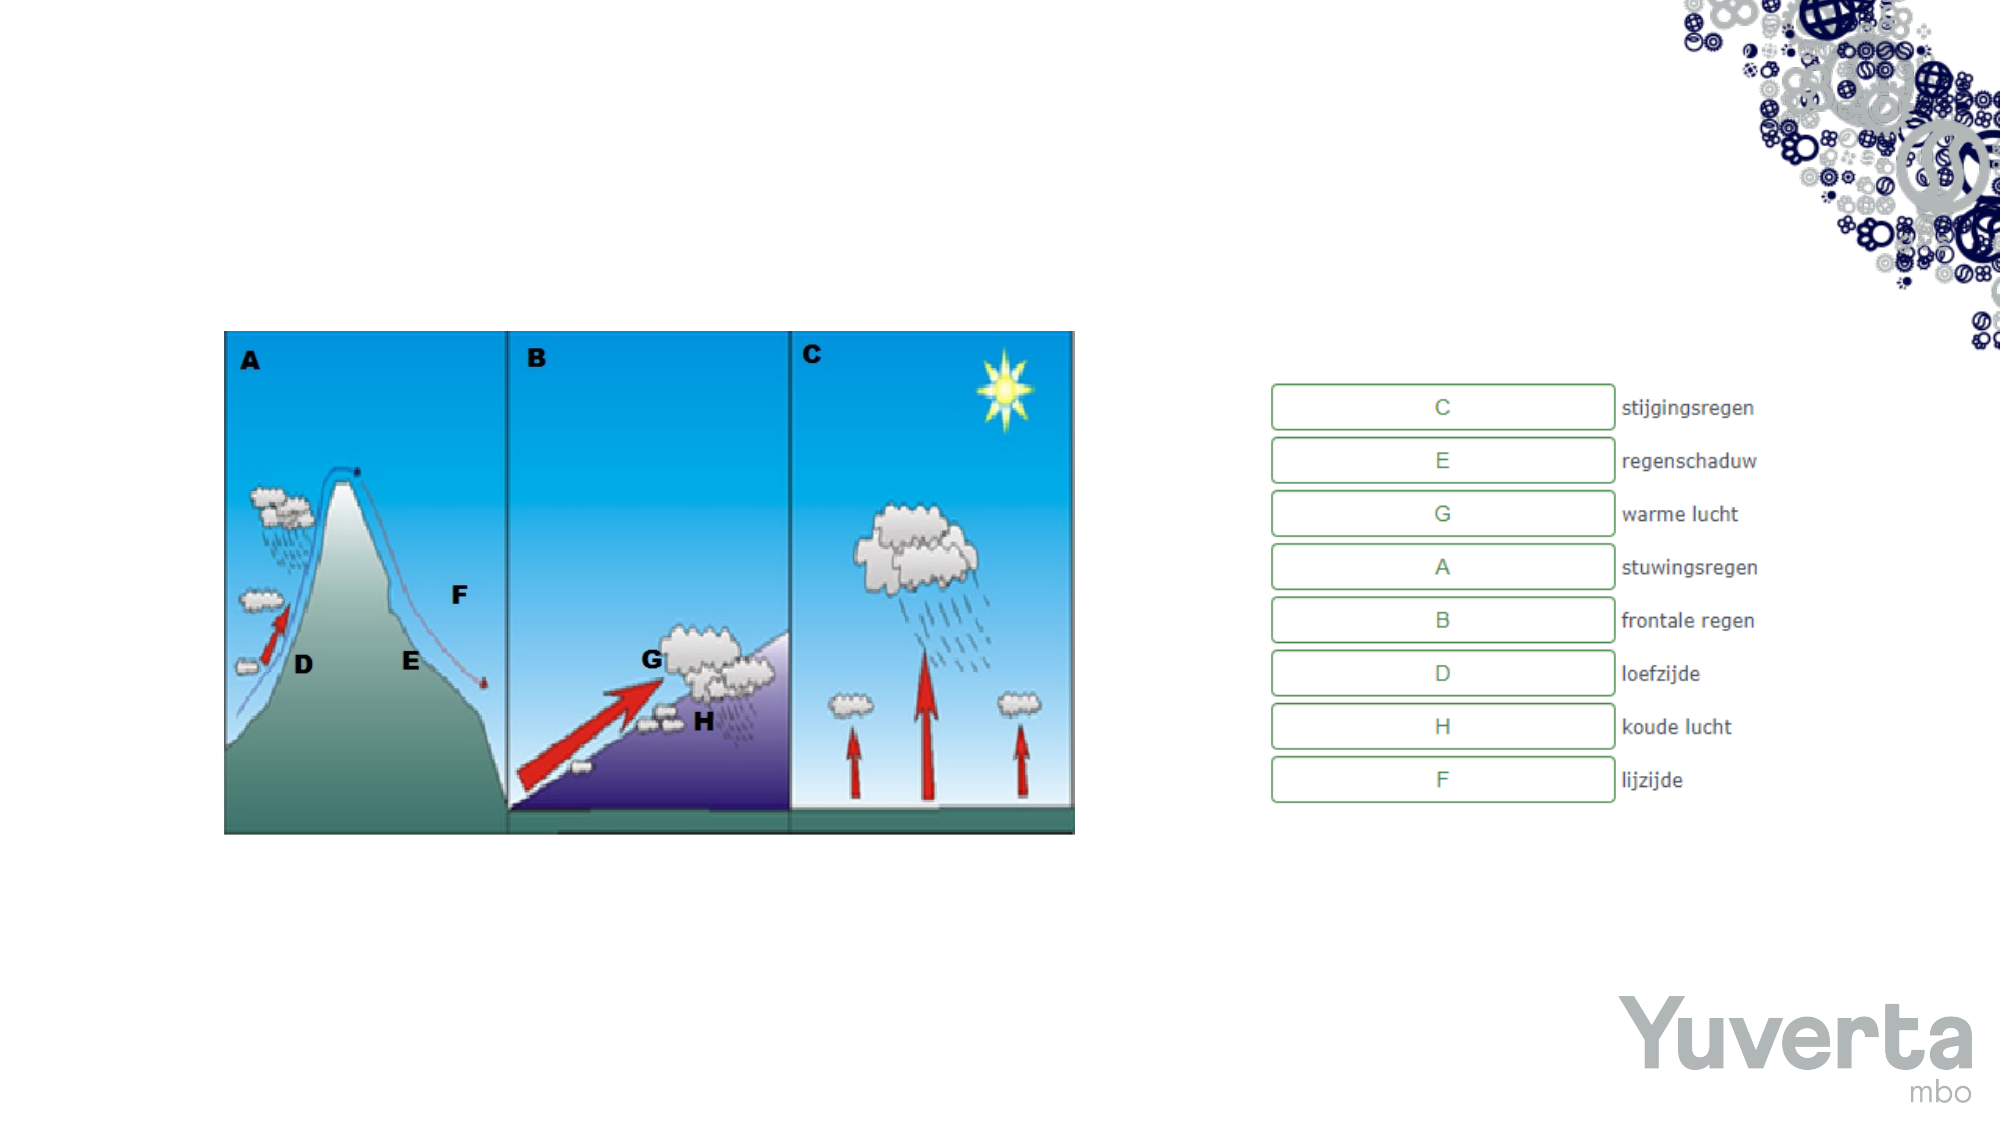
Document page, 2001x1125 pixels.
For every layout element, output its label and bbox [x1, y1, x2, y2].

list [223, 331, 1075, 836]
picture [0, 0, 2000, 1125]
